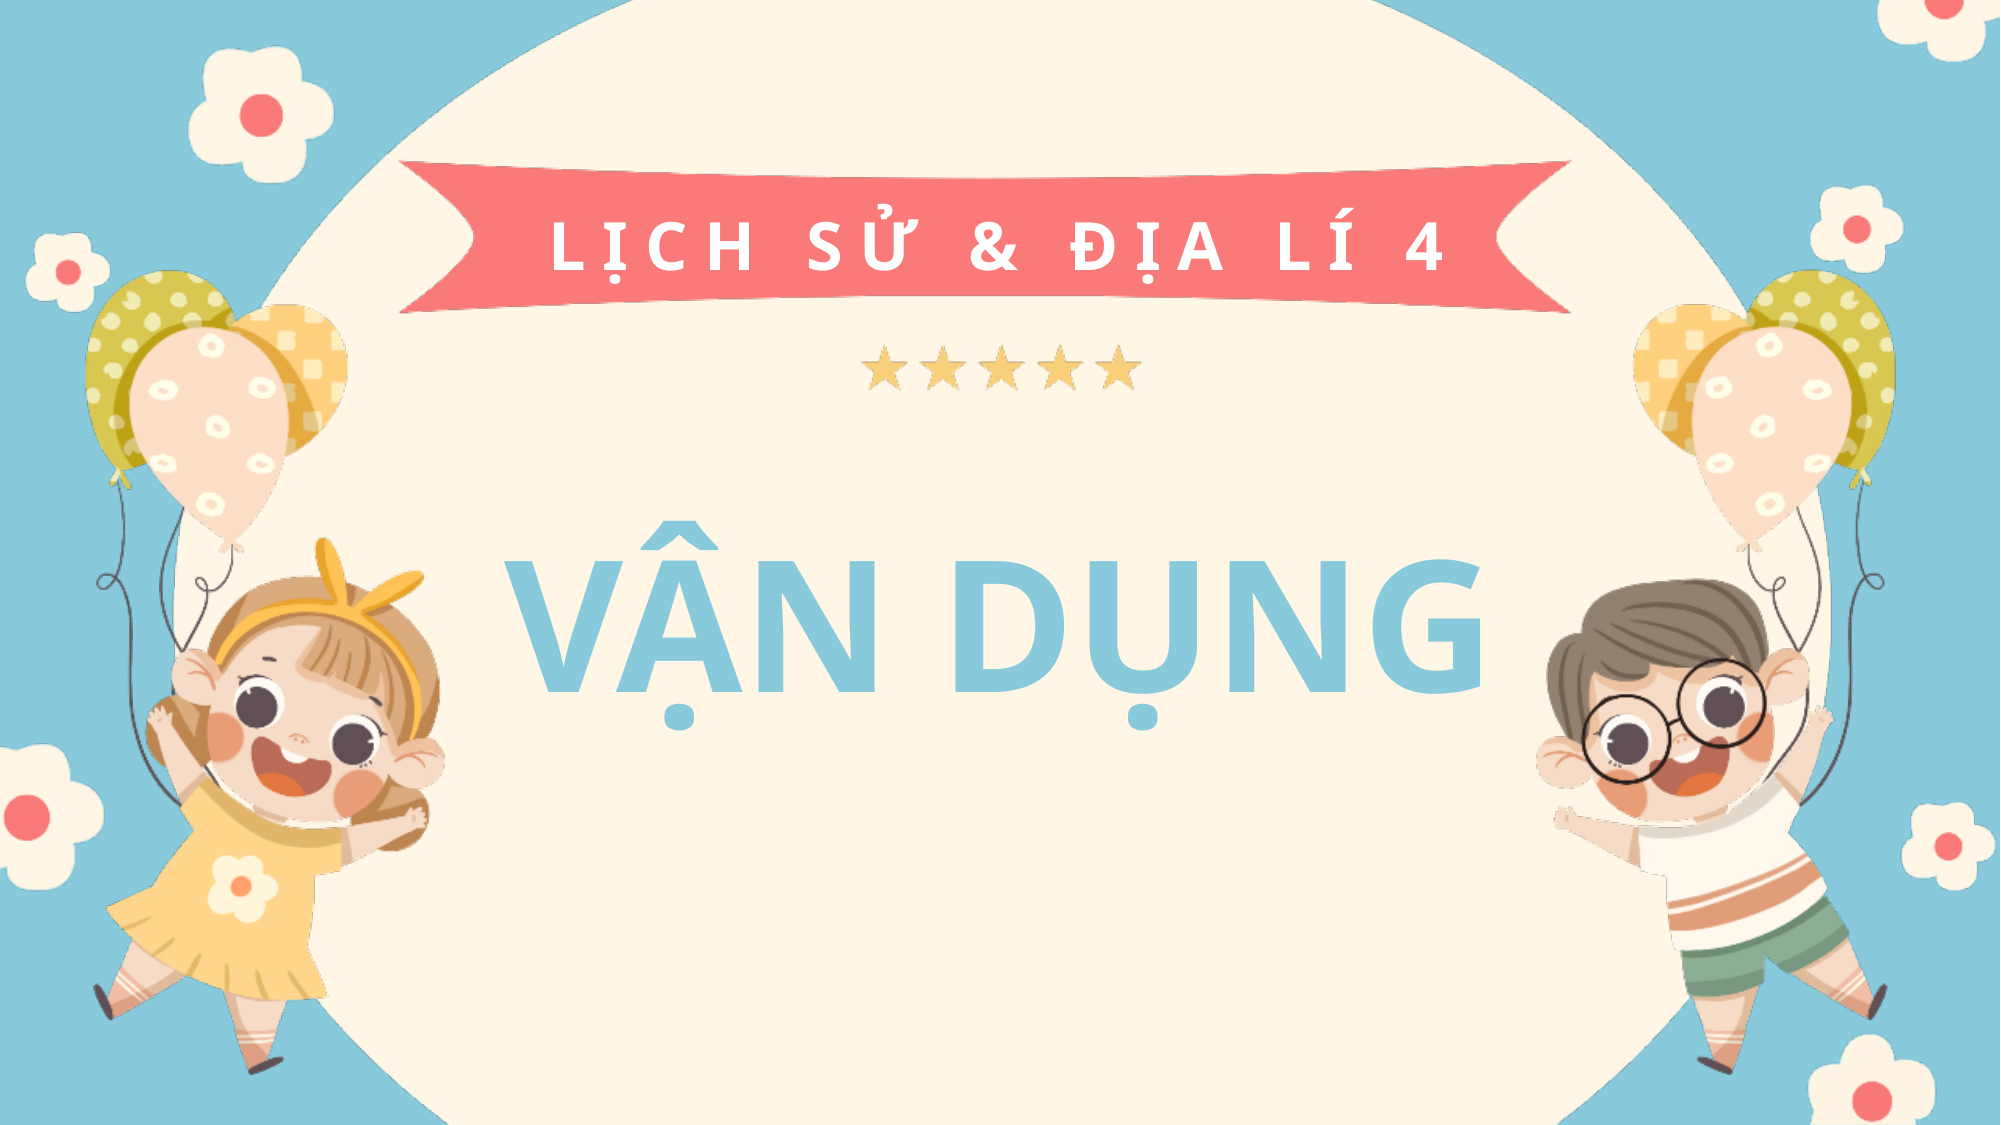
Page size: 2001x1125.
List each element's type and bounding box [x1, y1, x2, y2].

text_box [350, 112, 1650, 358]
picture [0, 0, 2001, 1125]
